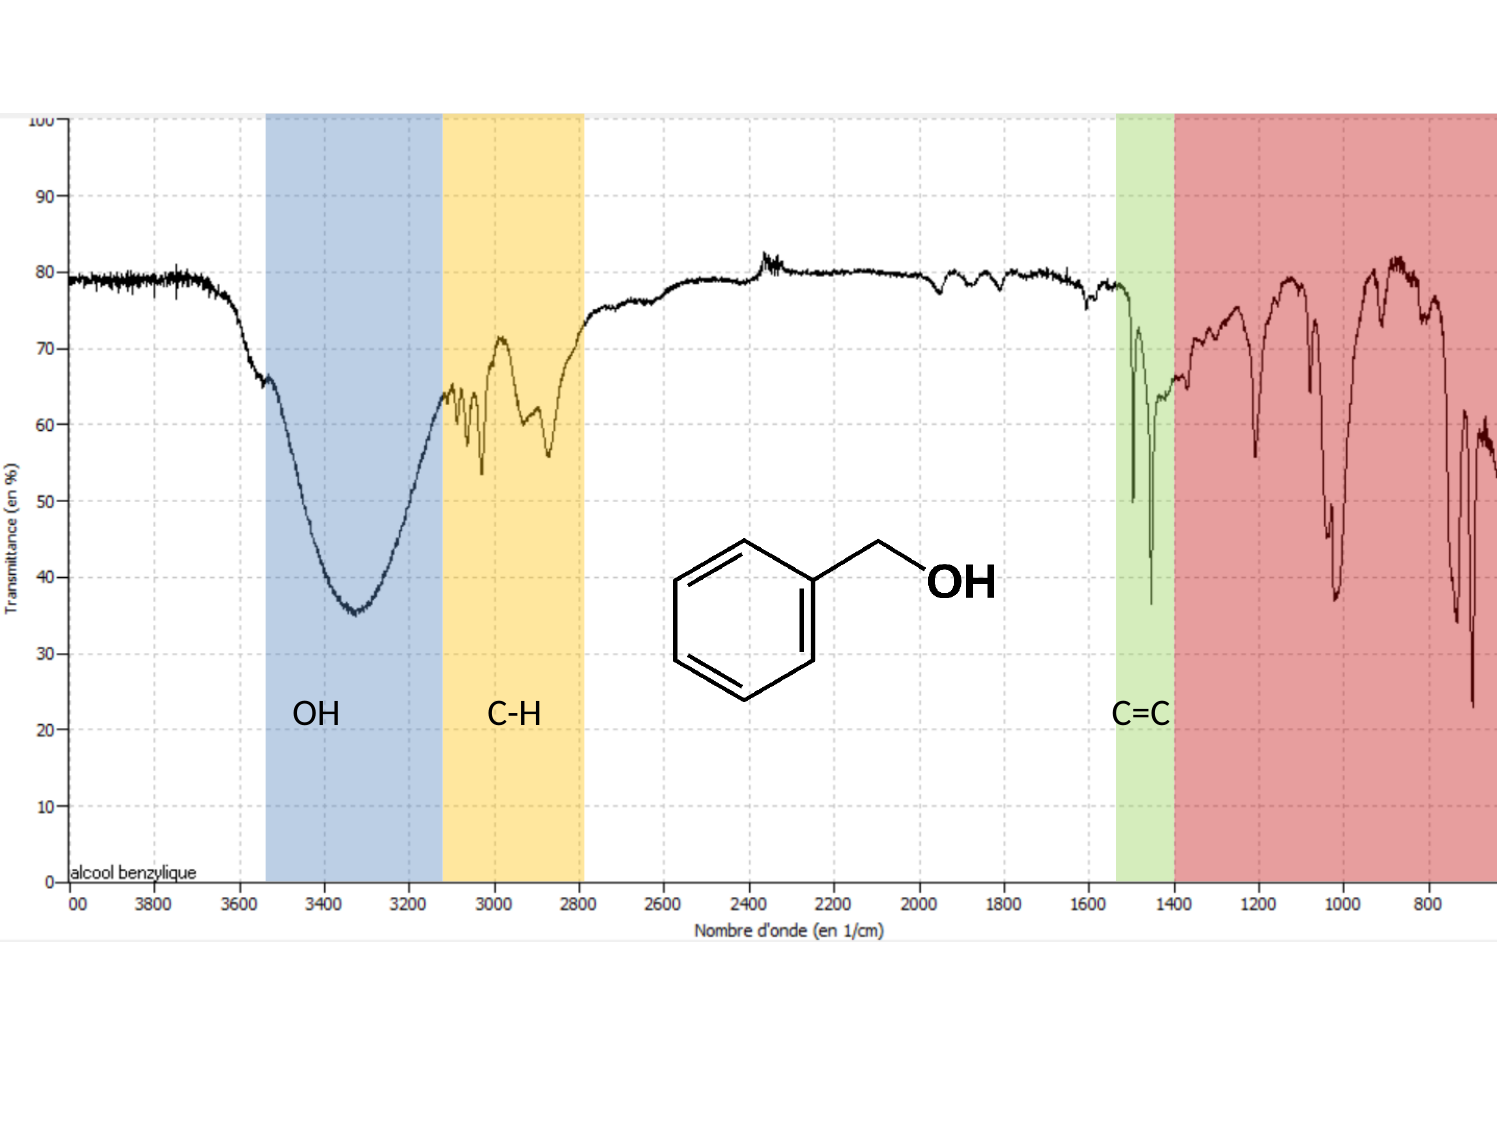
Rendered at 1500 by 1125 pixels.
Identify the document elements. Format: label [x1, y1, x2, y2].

picture [0, 113, 1498, 942]
